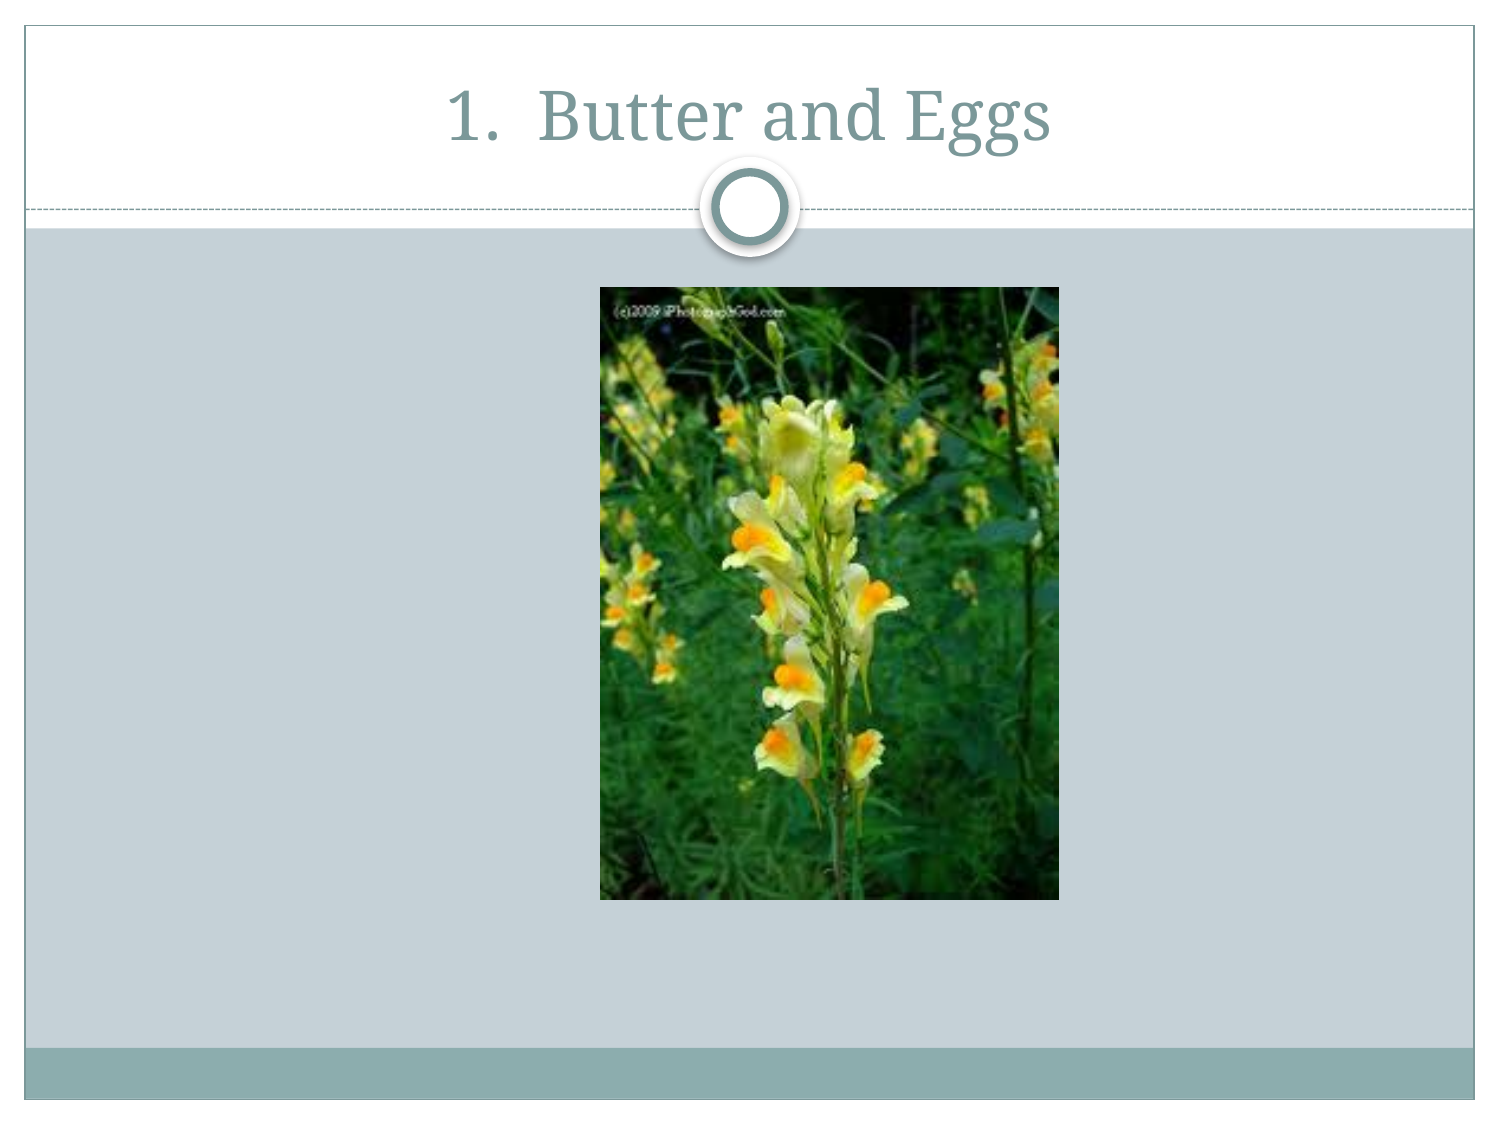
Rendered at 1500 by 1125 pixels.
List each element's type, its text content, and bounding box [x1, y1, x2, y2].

title 1. Butter and Eggs [49, 37, 1450, 162]
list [599, 287, 1060, 901]
